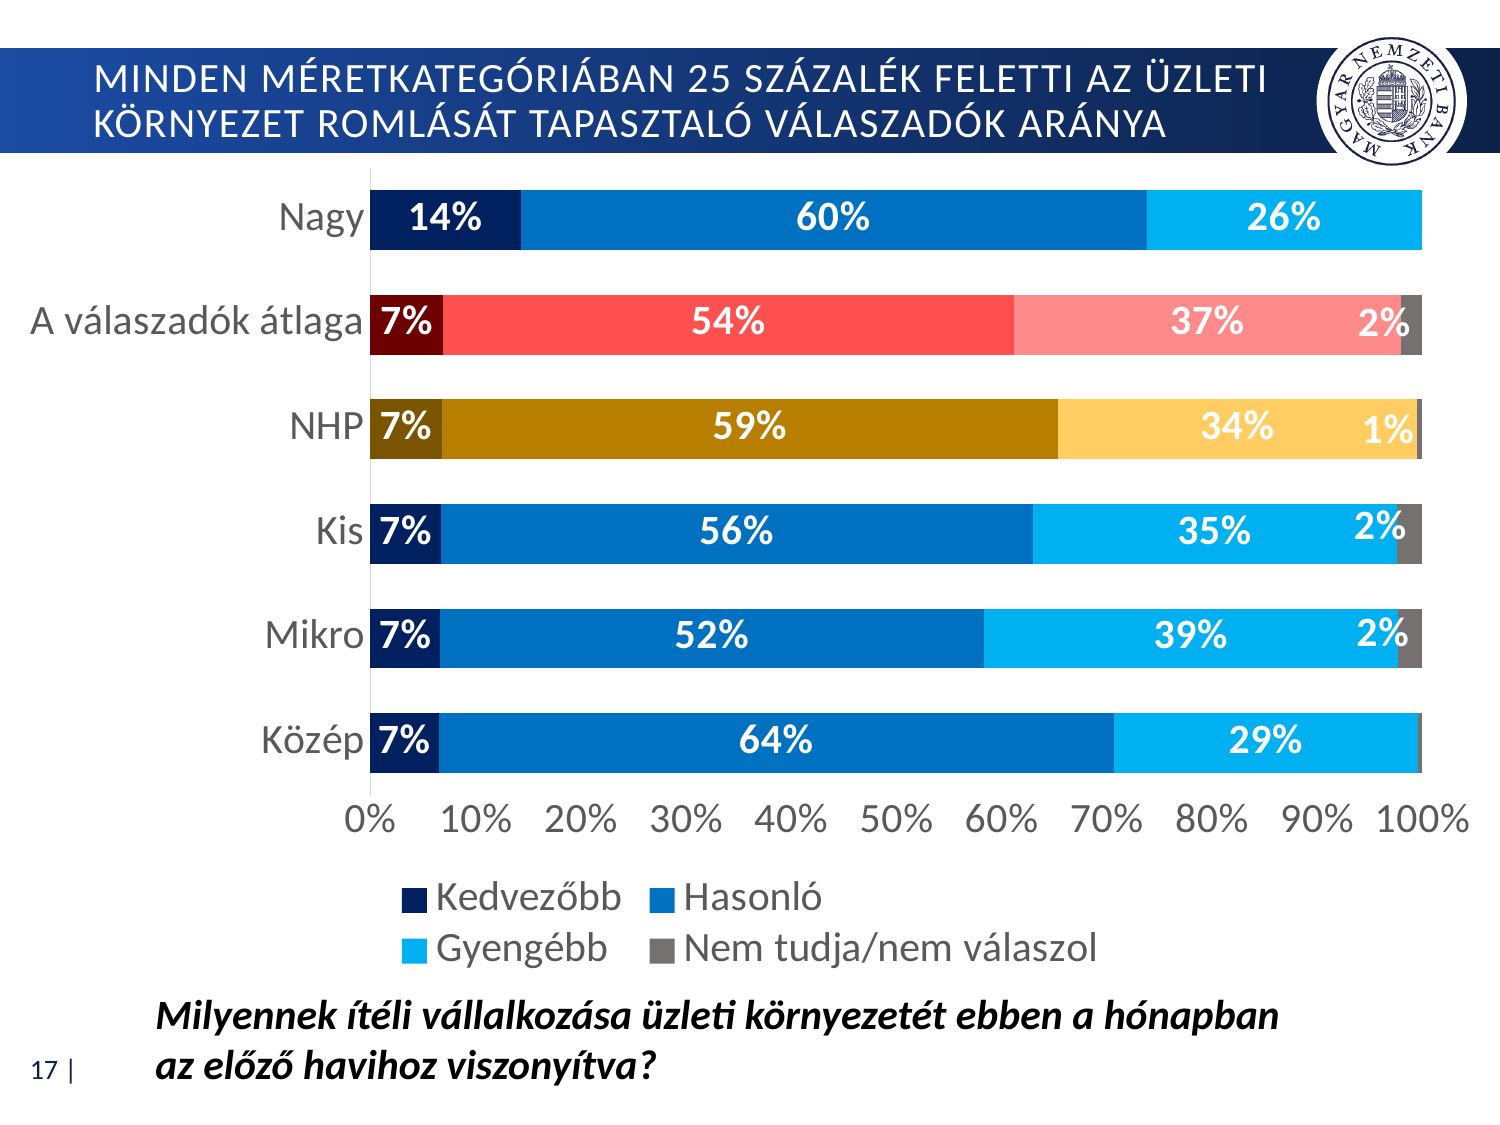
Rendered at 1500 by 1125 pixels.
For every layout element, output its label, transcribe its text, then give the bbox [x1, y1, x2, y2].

text_box Milyennek ítéli vállalkozása üzleti környezetét ebben a hónapban az előző havihoz viszonyítva? [140, 981, 1300, 1096]
title Minden méretkategóriában 25 százalék feletti az üzleti környezet romlását tapasztaló válaszadók aránya [78, 50, 1327, 151]
chart [0, 151, 1500, 981]
picture [1327, 36, 1457, 151]
